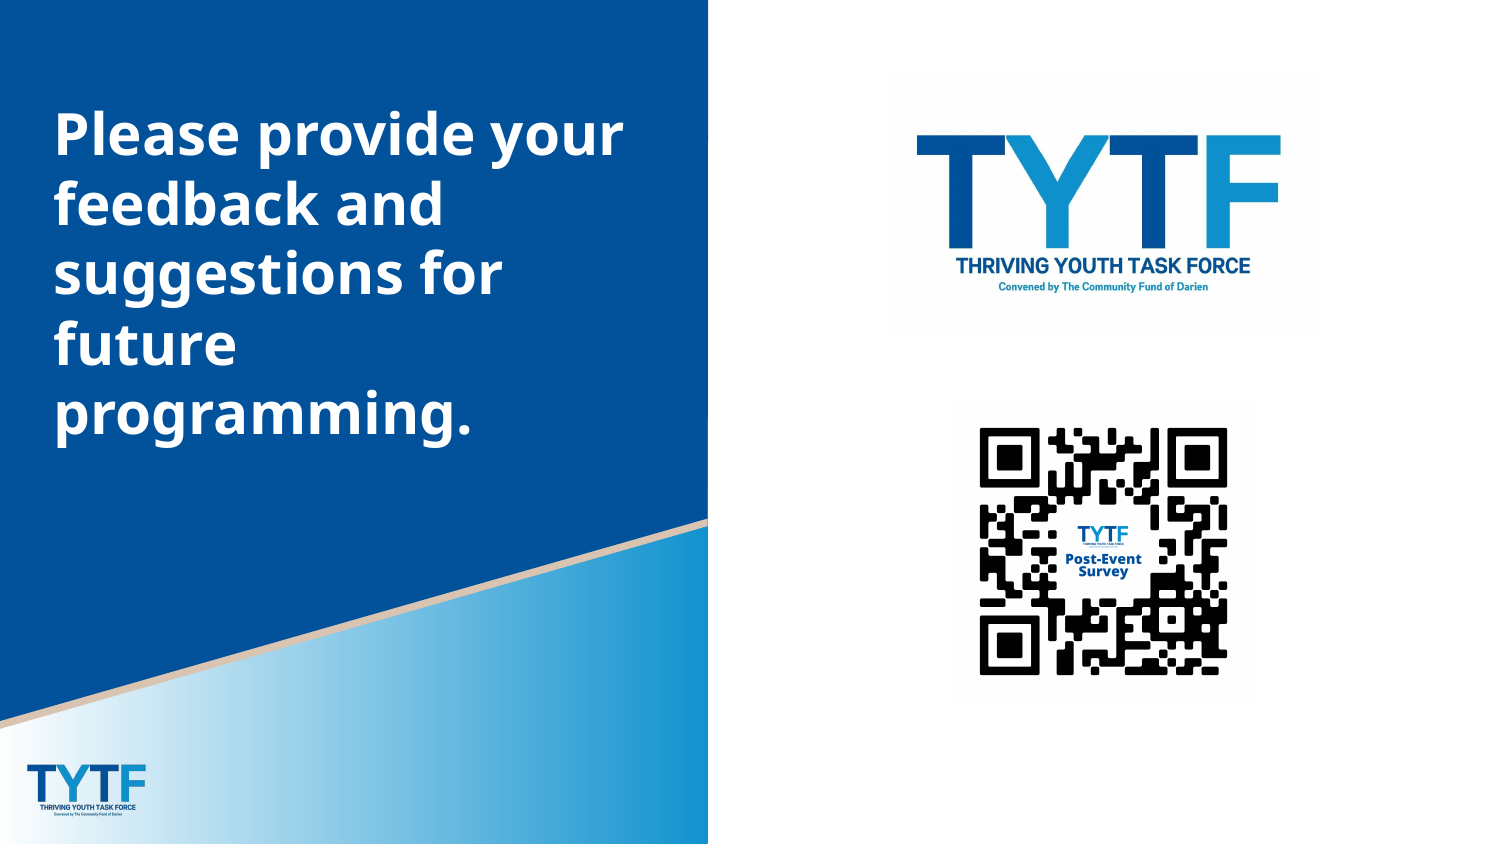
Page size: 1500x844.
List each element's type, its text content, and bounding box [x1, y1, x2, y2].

picture [885, 72, 1322, 335]
title Please provide your feedback and suggestions for future programming. [38, 82, 664, 494]
picture [953, 401, 1254, 702]
picture [17, 744, 159, 830]
